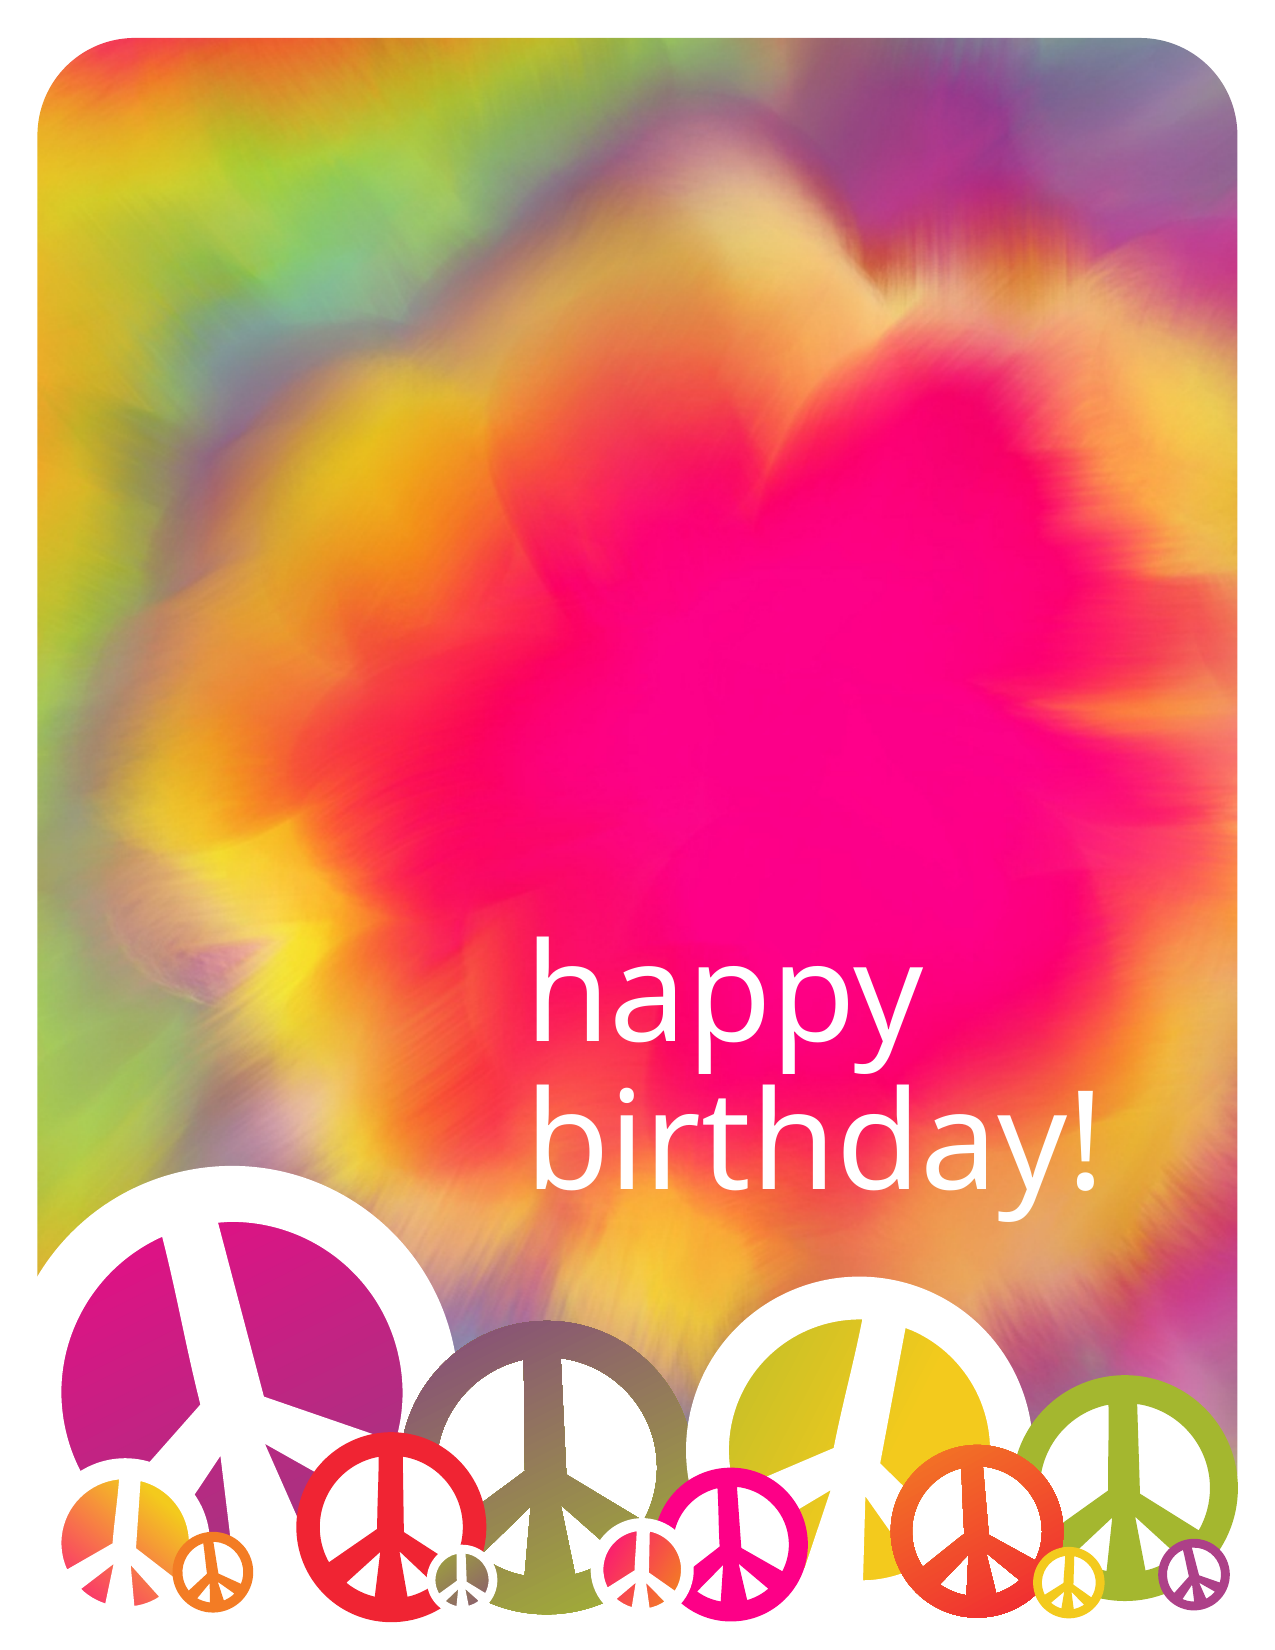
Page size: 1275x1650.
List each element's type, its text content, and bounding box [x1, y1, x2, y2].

picture [37, 37, 1238, 1473]
title happy birthday! [525, 574, 1163, 1220]
